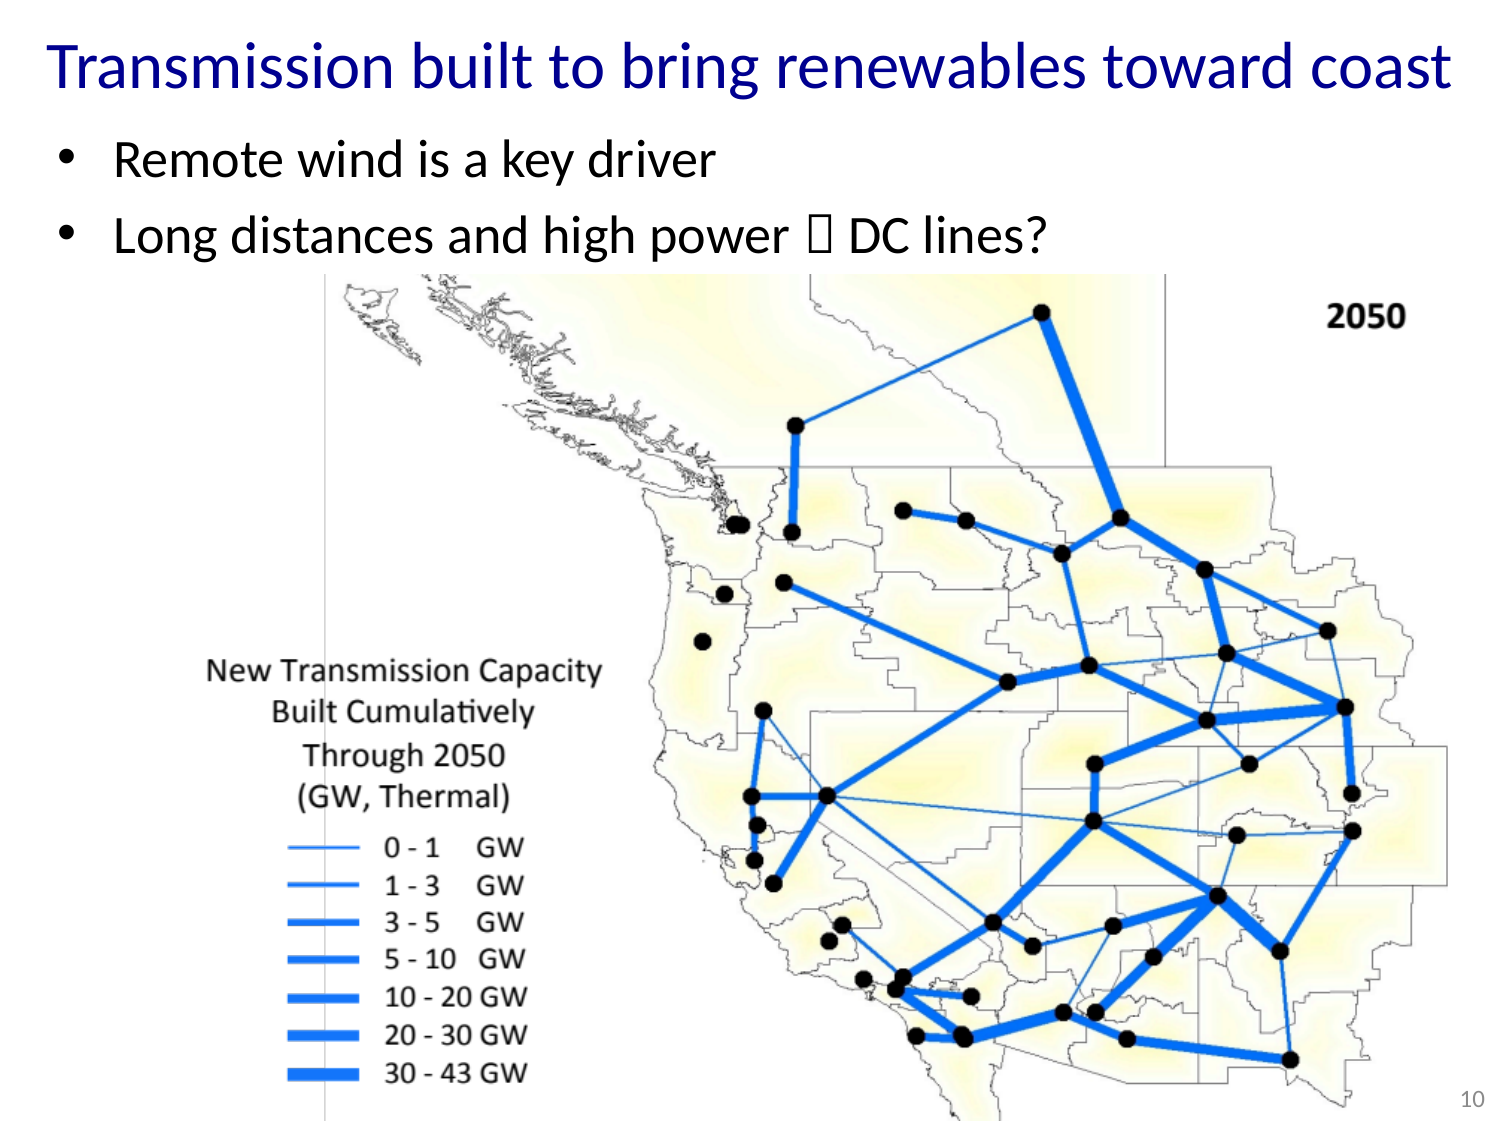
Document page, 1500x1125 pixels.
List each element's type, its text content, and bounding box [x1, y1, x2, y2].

text_box Transmission built to bring renewables toward coast [0, 0, 1500, 124]
text_box Remote wind is a key driver Long distances and high power  DC lines? [42, 116, 1472, 253]
picture [188, 274, 1449, 1122]
slide_number 10 [1452, 1067, 1500, 1125]
